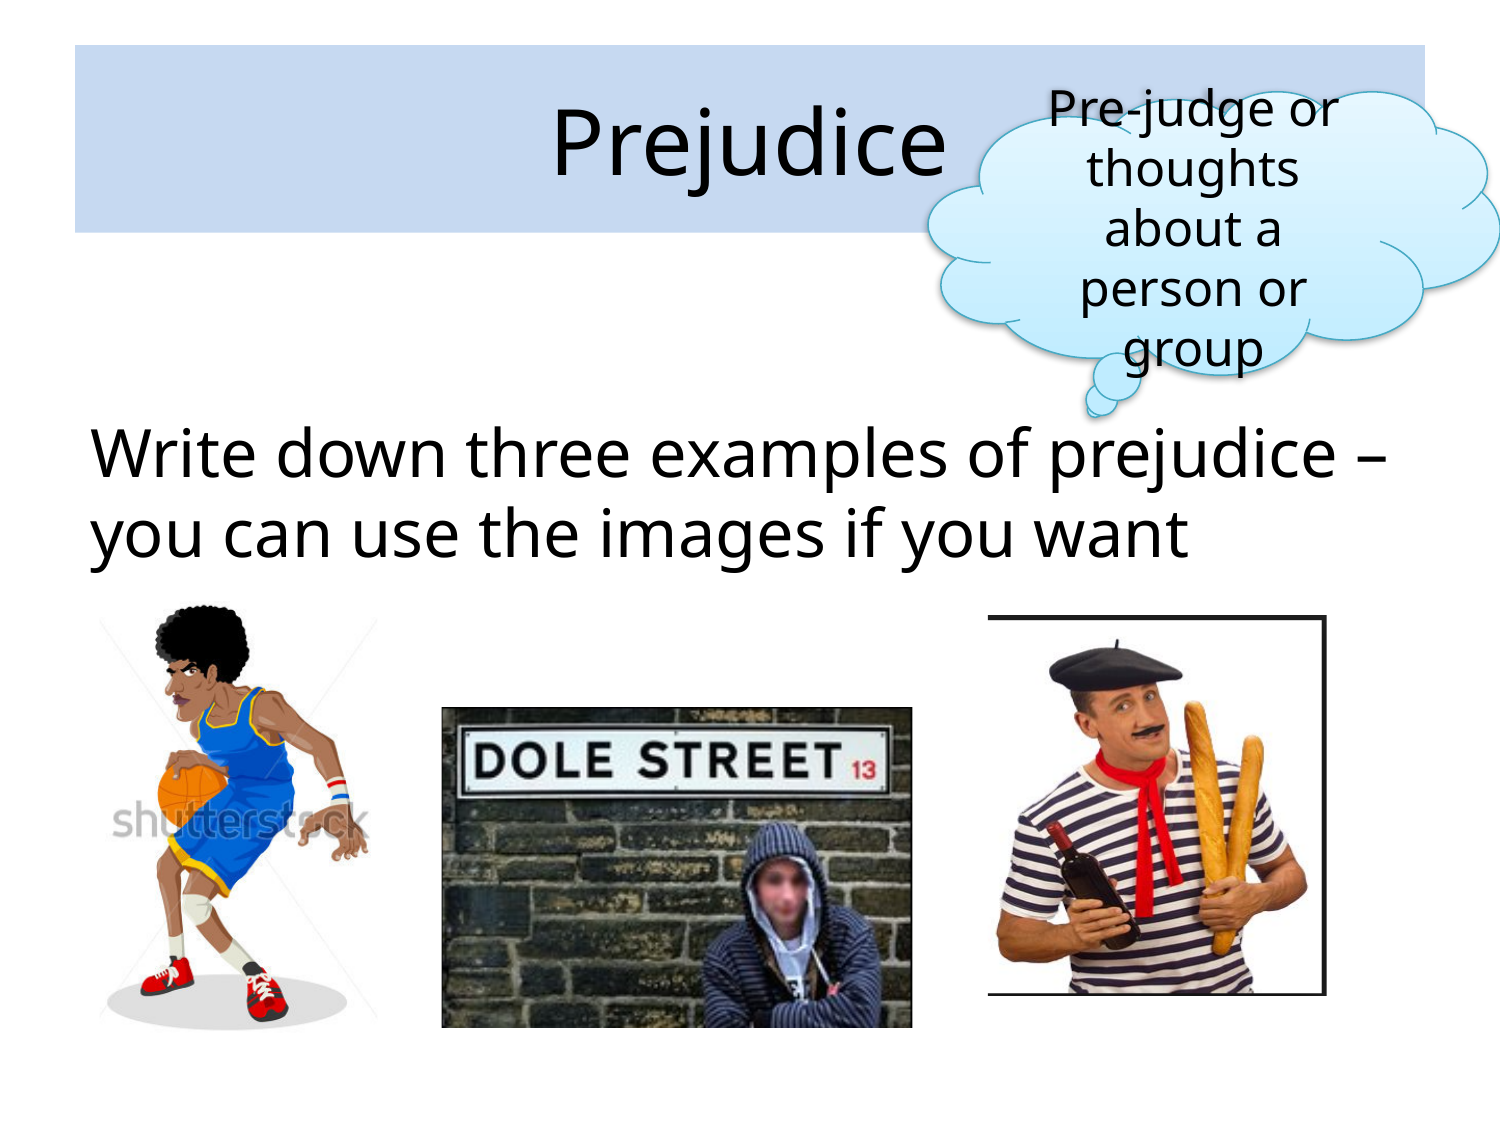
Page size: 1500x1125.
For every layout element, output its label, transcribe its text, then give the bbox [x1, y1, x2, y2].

title Prejudice [75, 45, 1425, 233]
list Write down three examples of prejudice – you can use the images if you want [75, 403, 1425, 616]
picture [99, 601, 378, 1041]
picture [987, 615, 1327, 996]
picture [441, 707, 913, 1028]
text_box Pre-judge or thoughts about a person or group [927, 91, 1500, 419]
